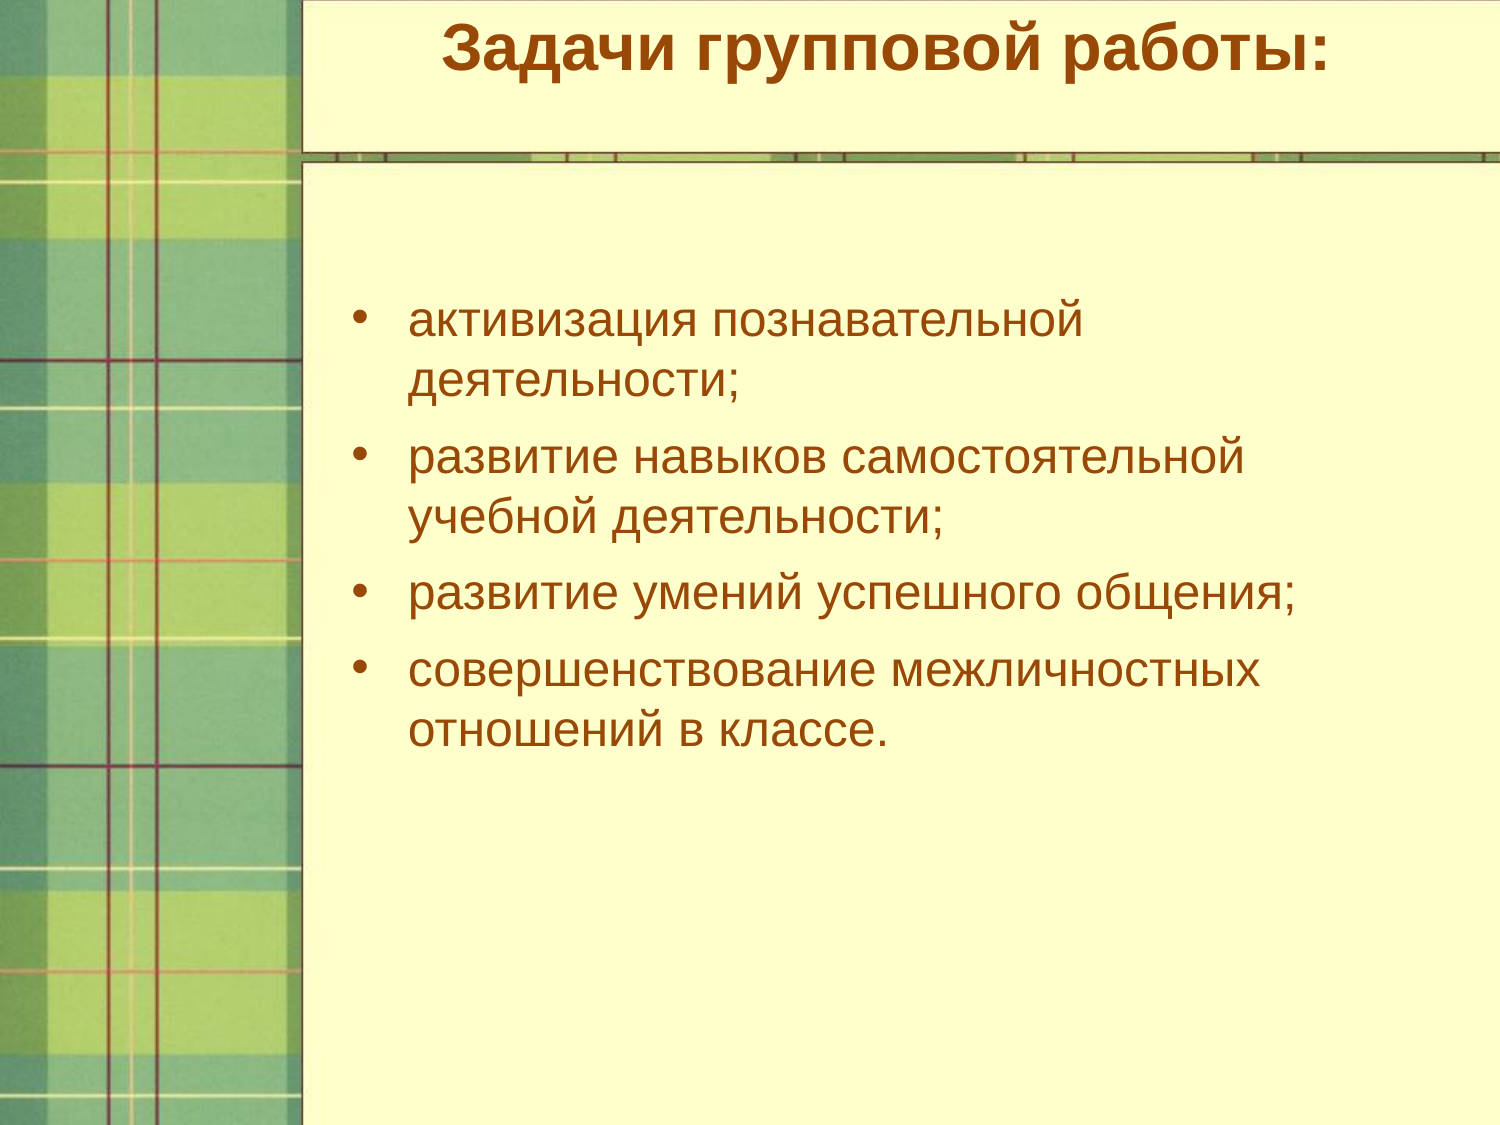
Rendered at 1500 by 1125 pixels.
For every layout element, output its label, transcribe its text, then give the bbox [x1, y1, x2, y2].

picture [0, 0, 1500, 1125]
title Задачи групповой работы: [348, 30, 1425, 138]
list активизация познавательной деятельности; развитие навыков самостоятельной учебной деятельности; развитие умений успешного общения; совершенствование межличностных отношений в классе. [336, 278, 1400, 976]
